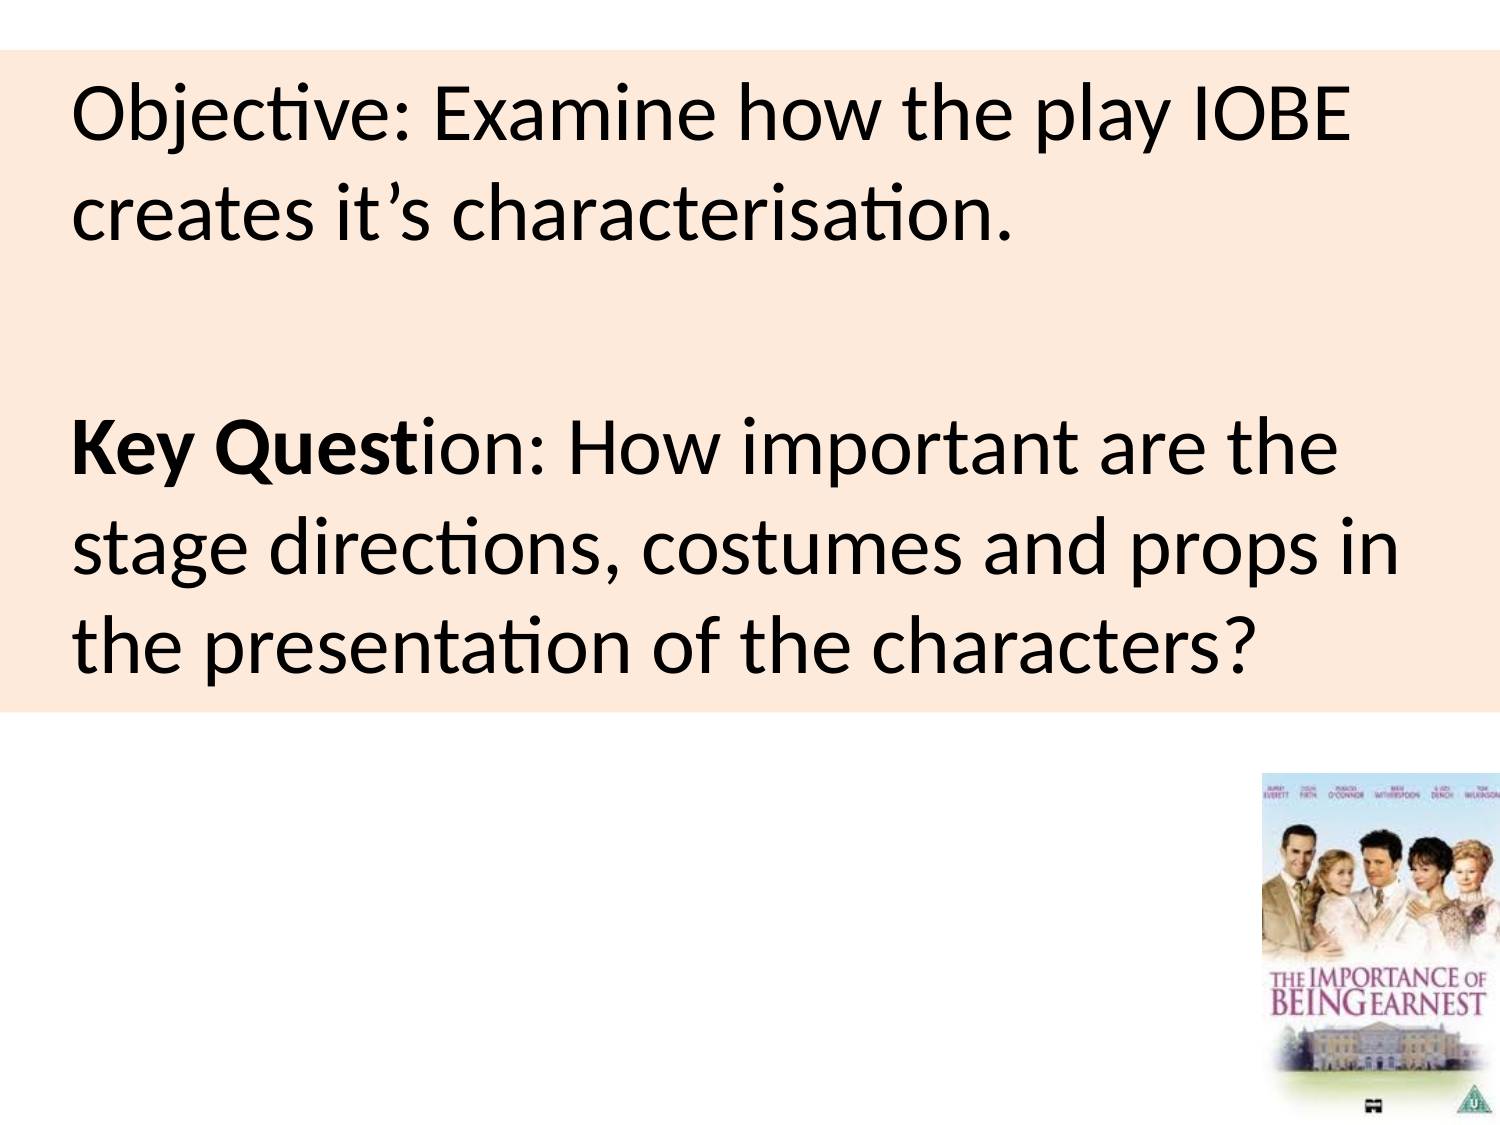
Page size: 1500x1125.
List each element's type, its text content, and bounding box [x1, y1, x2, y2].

list Objective: Examine how the play IOBE creates it’s characterisation. Key Question: How important are the stage directions, costumes and props in the presentation of the characters? [0, 50, 1500, 713]
picture [1262, 773, 1500, 1125]
